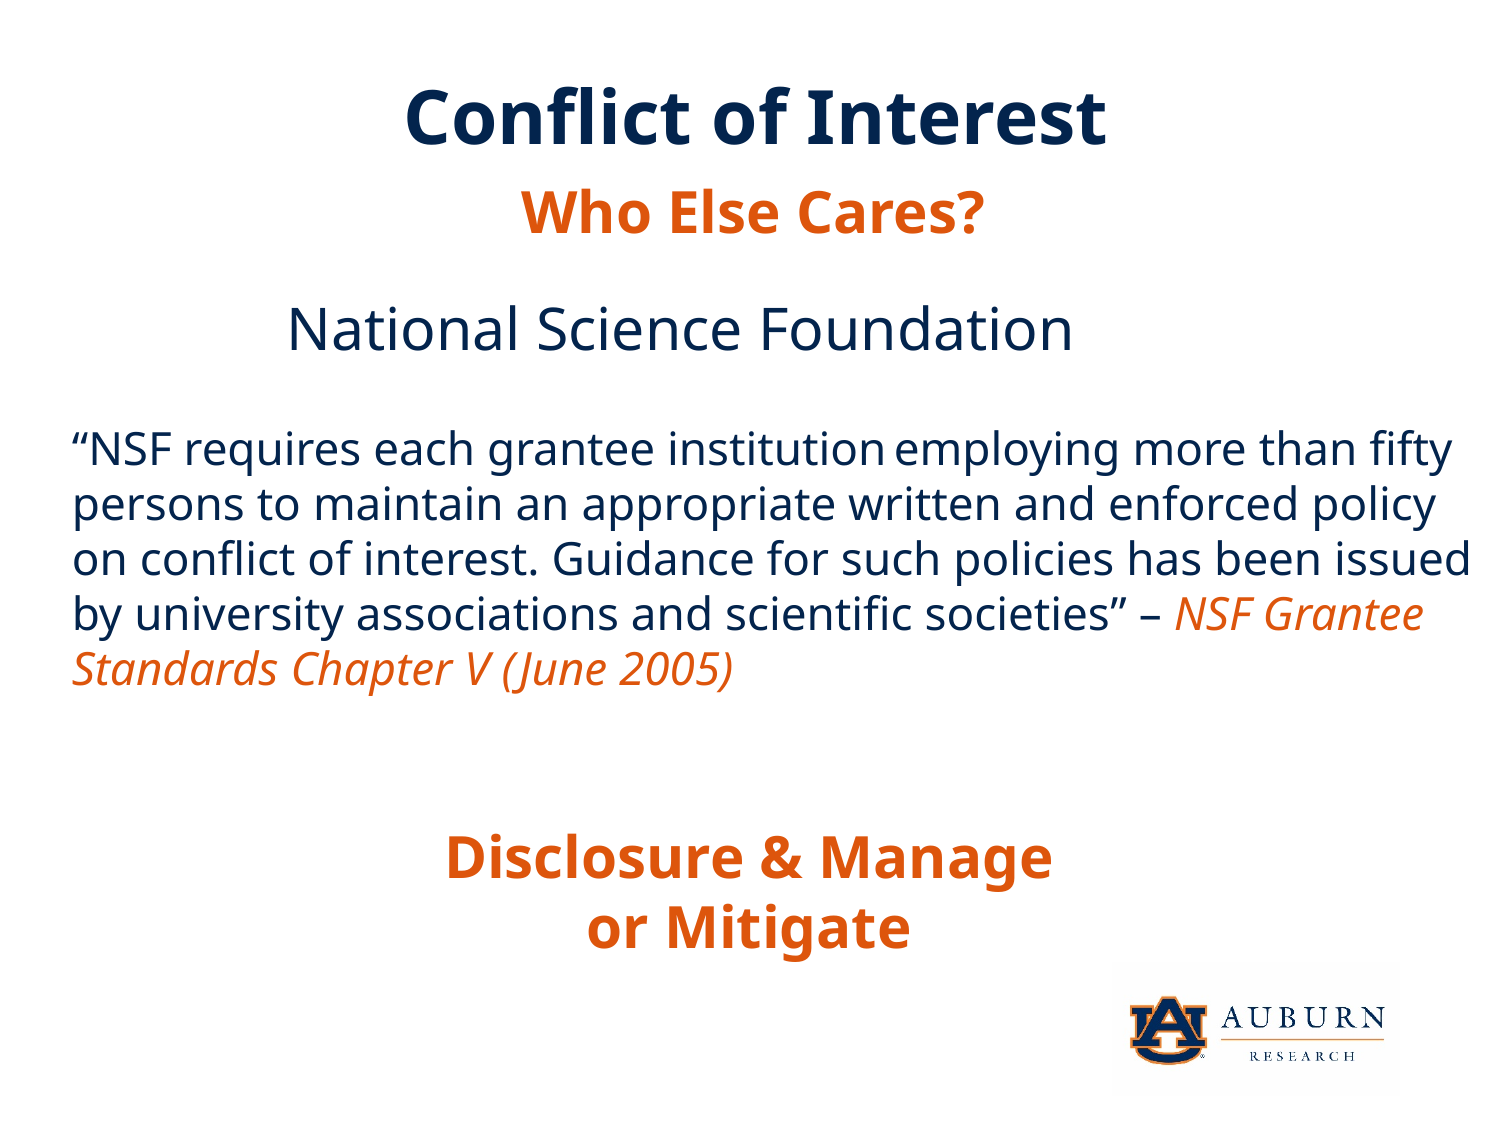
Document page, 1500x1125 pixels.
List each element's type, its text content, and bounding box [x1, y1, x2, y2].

text_box Who Else Cares? [428, 167, 1079, 253]
text_box National Science Foundation [271, 283, 1247, 372]
text_box Conflict of Interest [37, 62, 1475, 168]
picture [1112, 962, 1400, 1096]
text_box “NSF requires each grantee institution employing more than fifty persons to maintain an appropriate written and enforced policy on conflict of interest. Guidance for such policies has been issued by university associations and scientific societies” – NSF Grantee Standards Chapter V (June 2005) [56, 412, 1500, 913]
text_box Disclosure & Manage or Mitigate [424, 812, 1074, 968]
